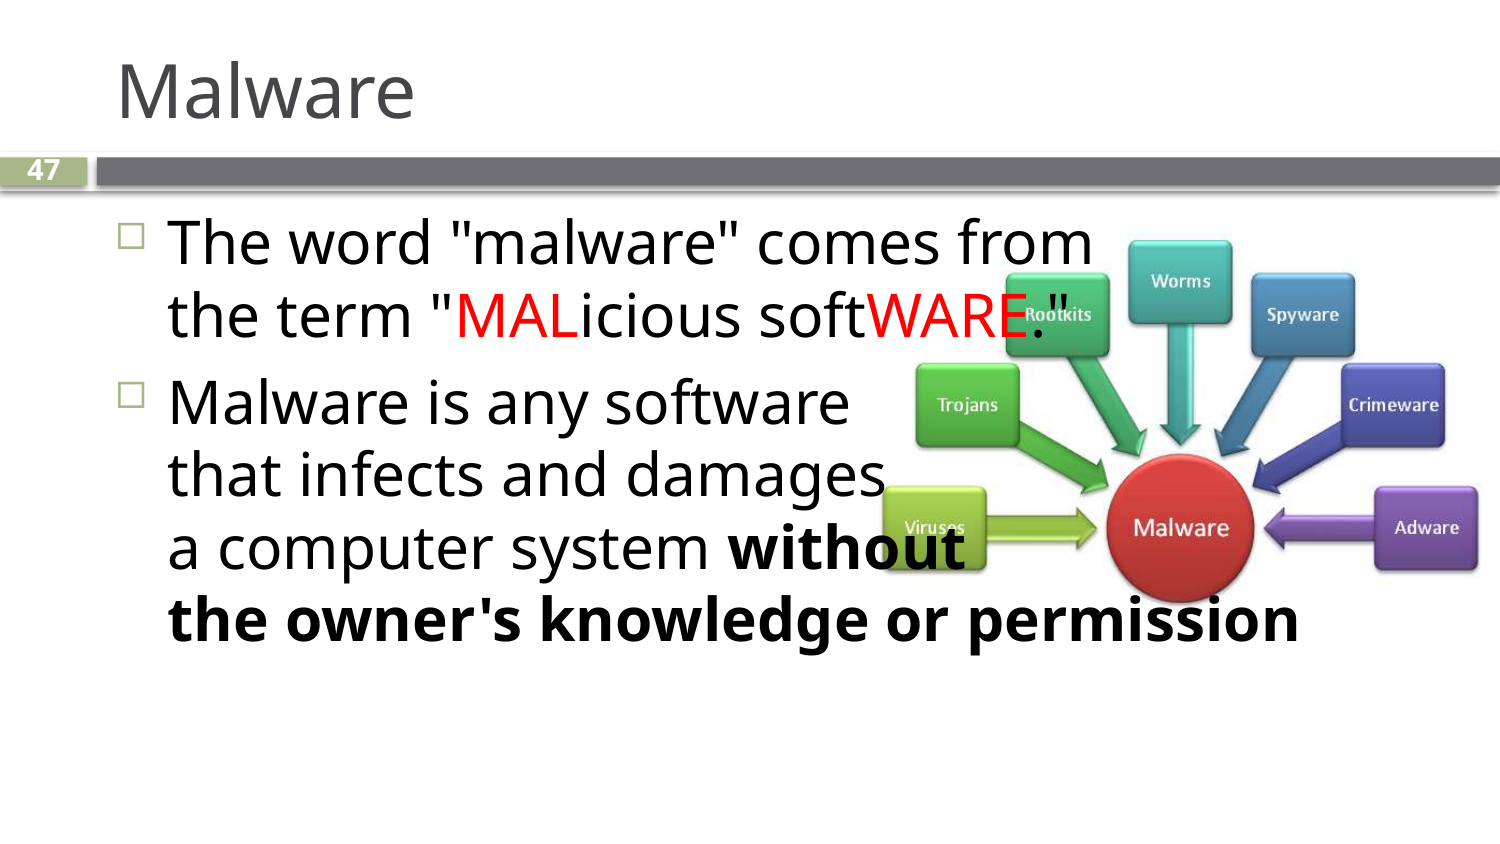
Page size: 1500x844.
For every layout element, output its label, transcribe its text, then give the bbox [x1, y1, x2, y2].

title Malware [100, 28, 1438, 150]
list The word "malware" comes from the term "MALicious softWARE." Malware is any software that infects and damages a computer system without the owner's knowledge or permission [100, 196, 1438, 750]
picture [862, 225, 1500, 619]
slide_number 47 [0, 156, 88, 187]
